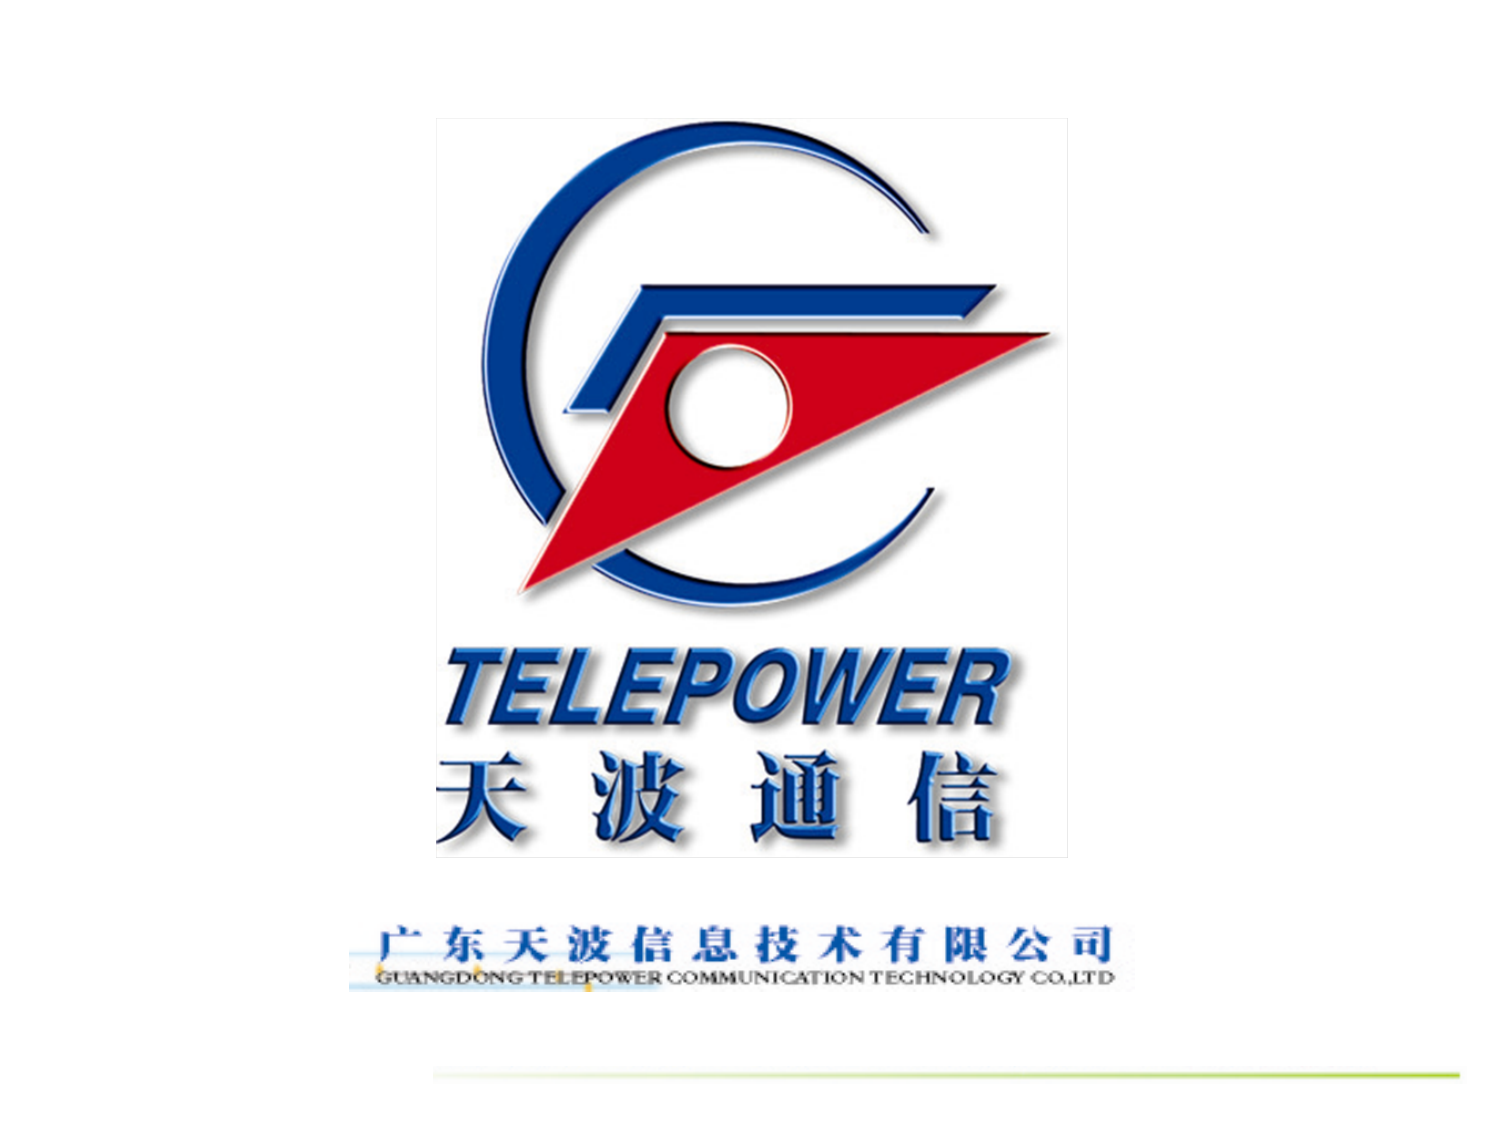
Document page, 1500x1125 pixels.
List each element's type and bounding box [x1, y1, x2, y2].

picture [349, 921, 1135, 992]
picture [435, 117, 1069, 859]
text_box [432, 1066, 1467, 1085]
